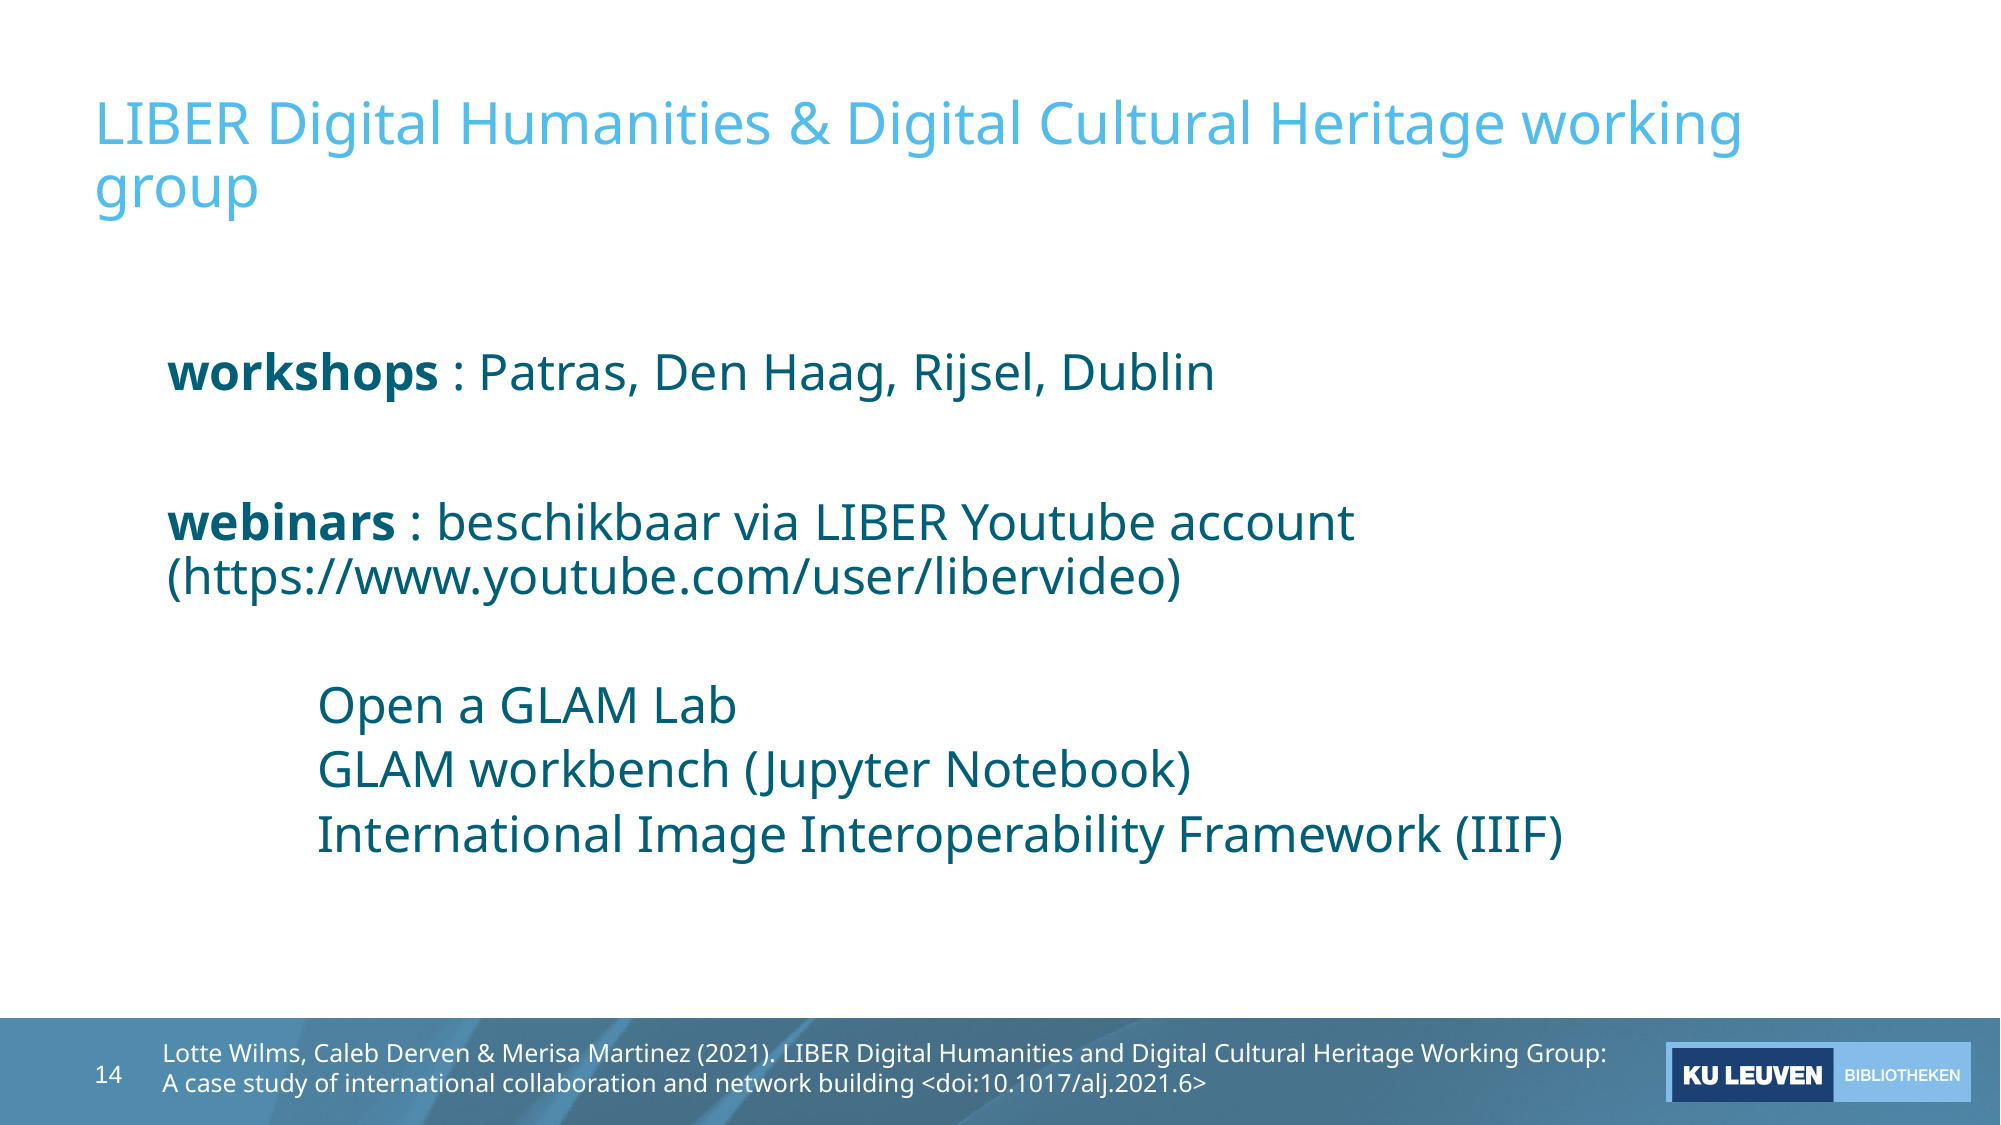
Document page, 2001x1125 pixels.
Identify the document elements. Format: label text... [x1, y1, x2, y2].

slide_number 14 [94, 1020, 201, 1125]
picture [0, 1018, 2000, 1125]
text_box Lotte Wilms, Caleb Derven & Merisa Martinez (2021). LIBER Digital Humanities and Digital Cultural Heritage Working Group: A case study of international collaboration and network building <doi:10.1017/alj.2021.6> [147, 1030, 1629, 1106]
title LIBER Digital Humanities & Digital Cultural Heritage working group [94, 94, 1906, 312]
list workshops : Patras, Den Haag, Rijsel, Dublin webinars : beschikbaar via LIBER Youtube account (https://www.youtube.com/user/libervideo) Open a GLAM Lab GLAM workbench (Jupyter Notebook) International Image Interoperability Framework (IIIF) [167, 347, 1903, 915]
